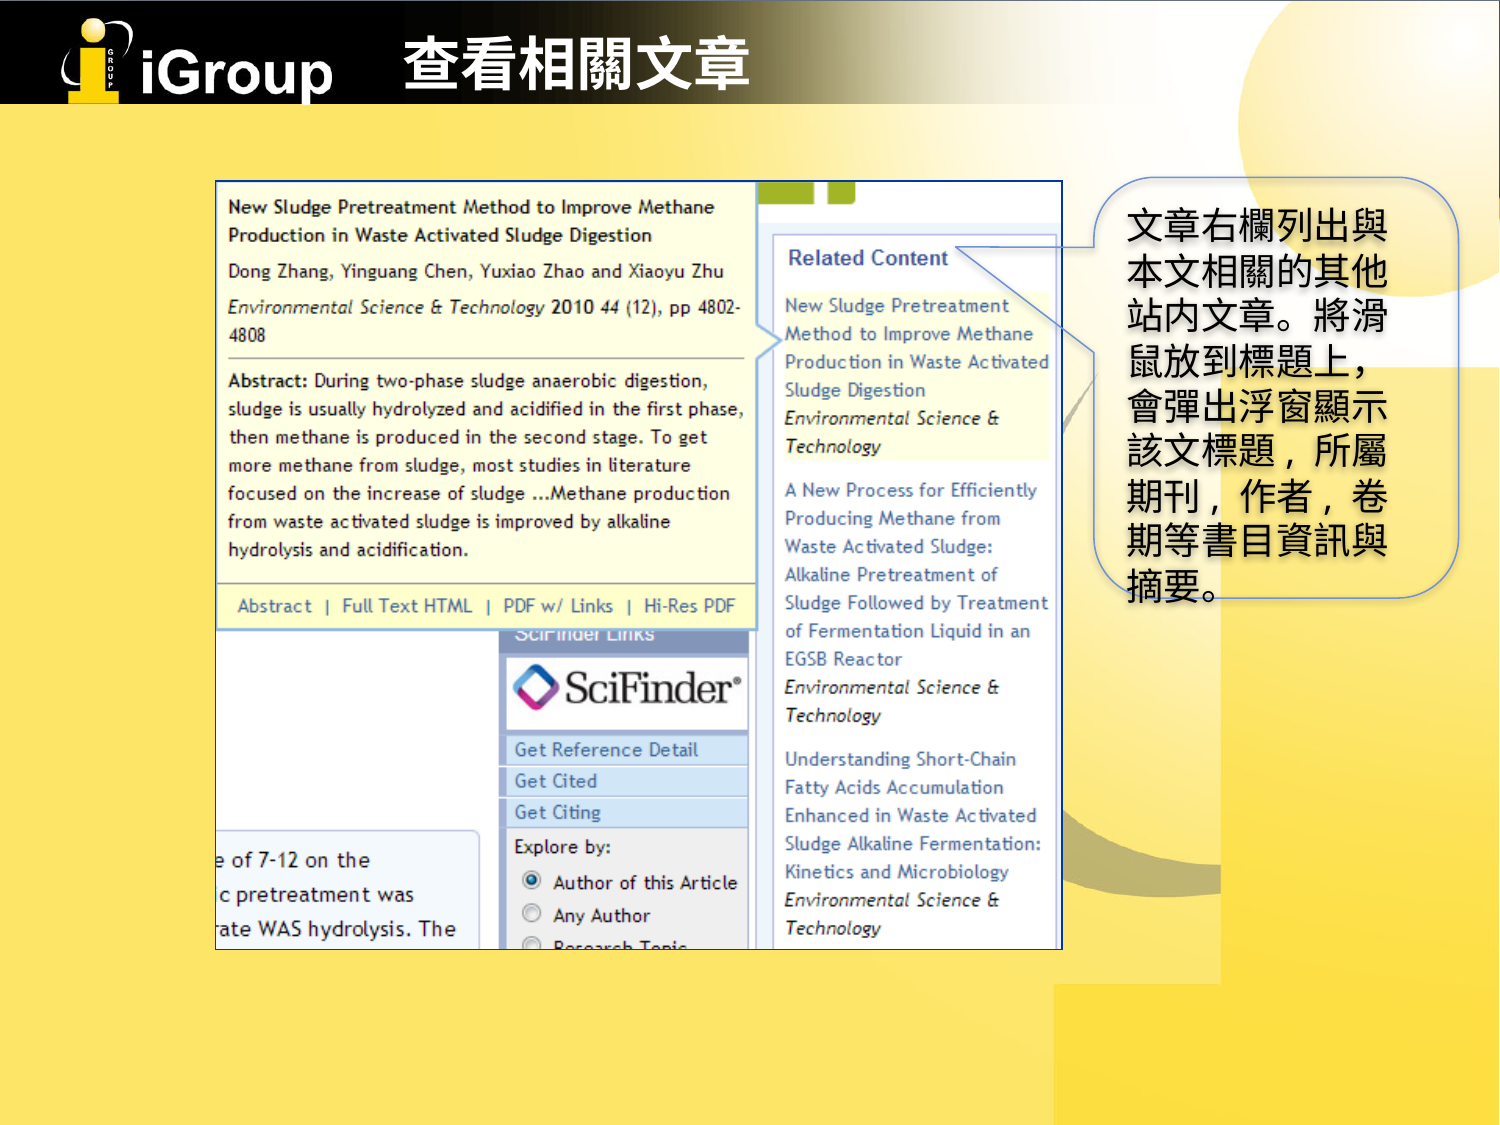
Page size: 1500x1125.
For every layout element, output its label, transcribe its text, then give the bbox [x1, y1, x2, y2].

picture [0, 0, 1500, 1125]
text_box 查看相關文章 [387, 20, 809, 121]
text_box 文章右欄列出與本文相關的其他站内文章。將滑鼠放到標題上，會彈出浮窗顯示該文標題, 所屬期刊, 作者, 卷期等書目資訊與摘要。 [1067, 176, 1460, 599]
